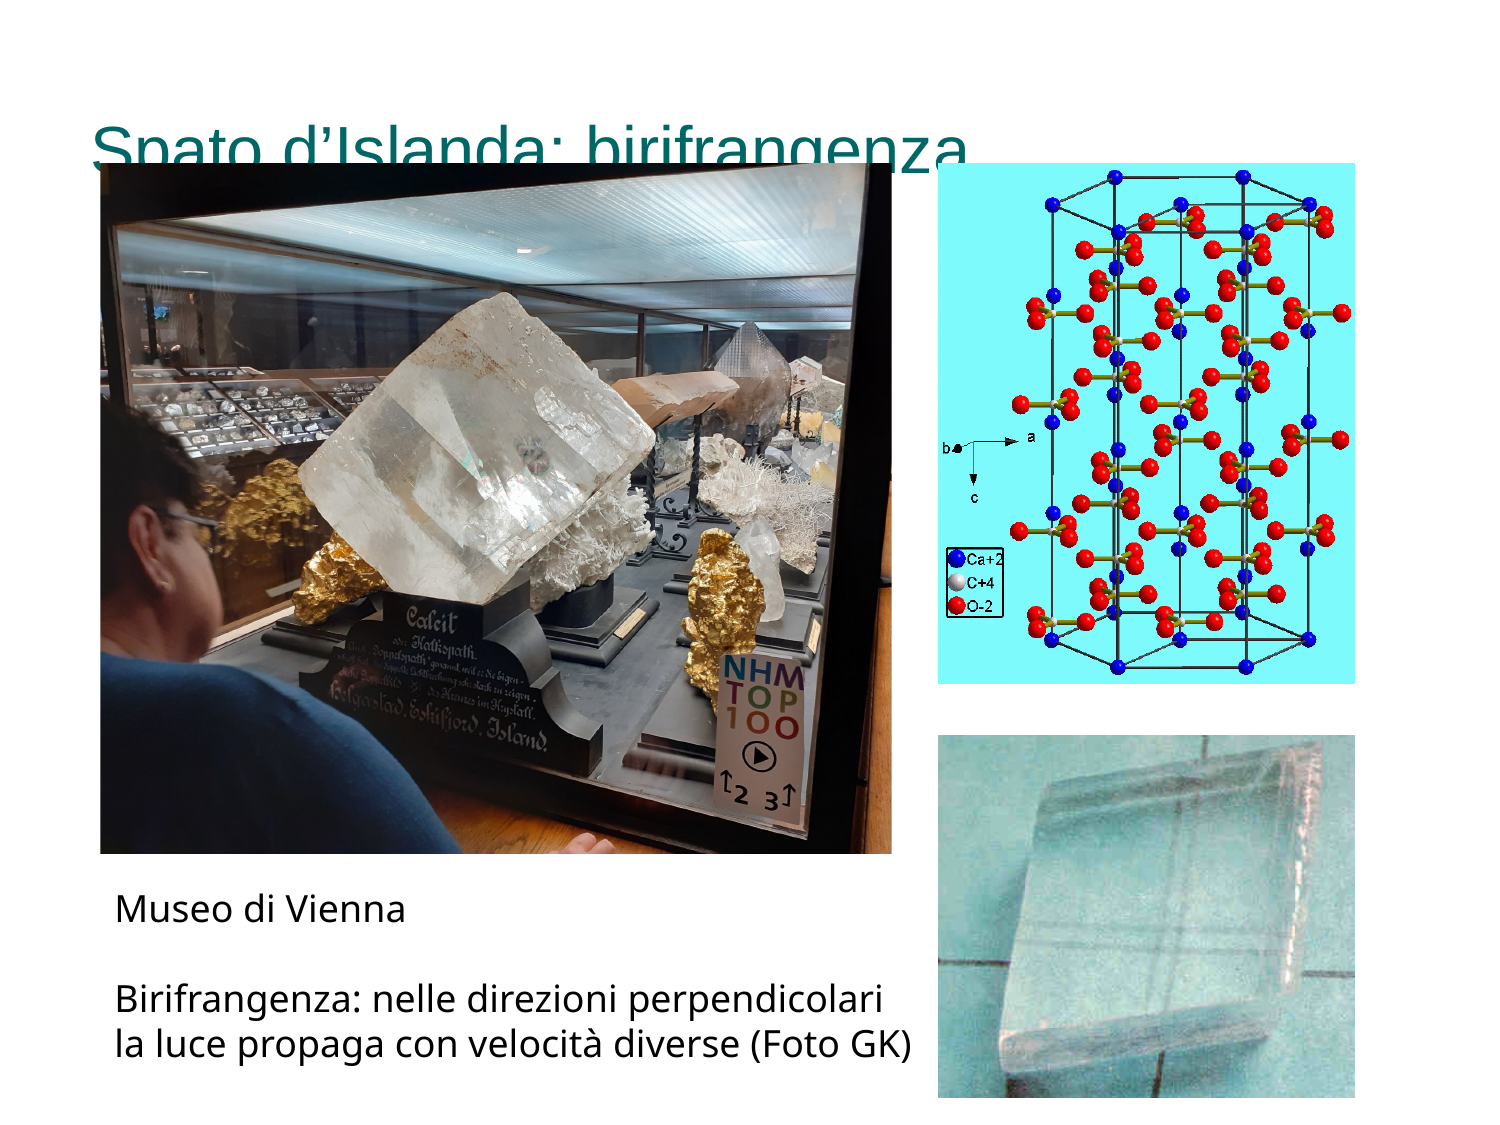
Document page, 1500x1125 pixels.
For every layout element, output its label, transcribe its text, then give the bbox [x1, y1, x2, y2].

picture [938, 163, 1355, 684]
picture [100, 163, 892, 854]
text_box Museo di Vienna Birifrangenza: nelle direzioni perpendicolari la luce propaga con velocità diverse (Foto GK) [99, 877, 928, 1117]
picture [938, 735, 1355, 1098]
title Spato d’Islanda: birifrangenza [75, 7, 1425, 195]
